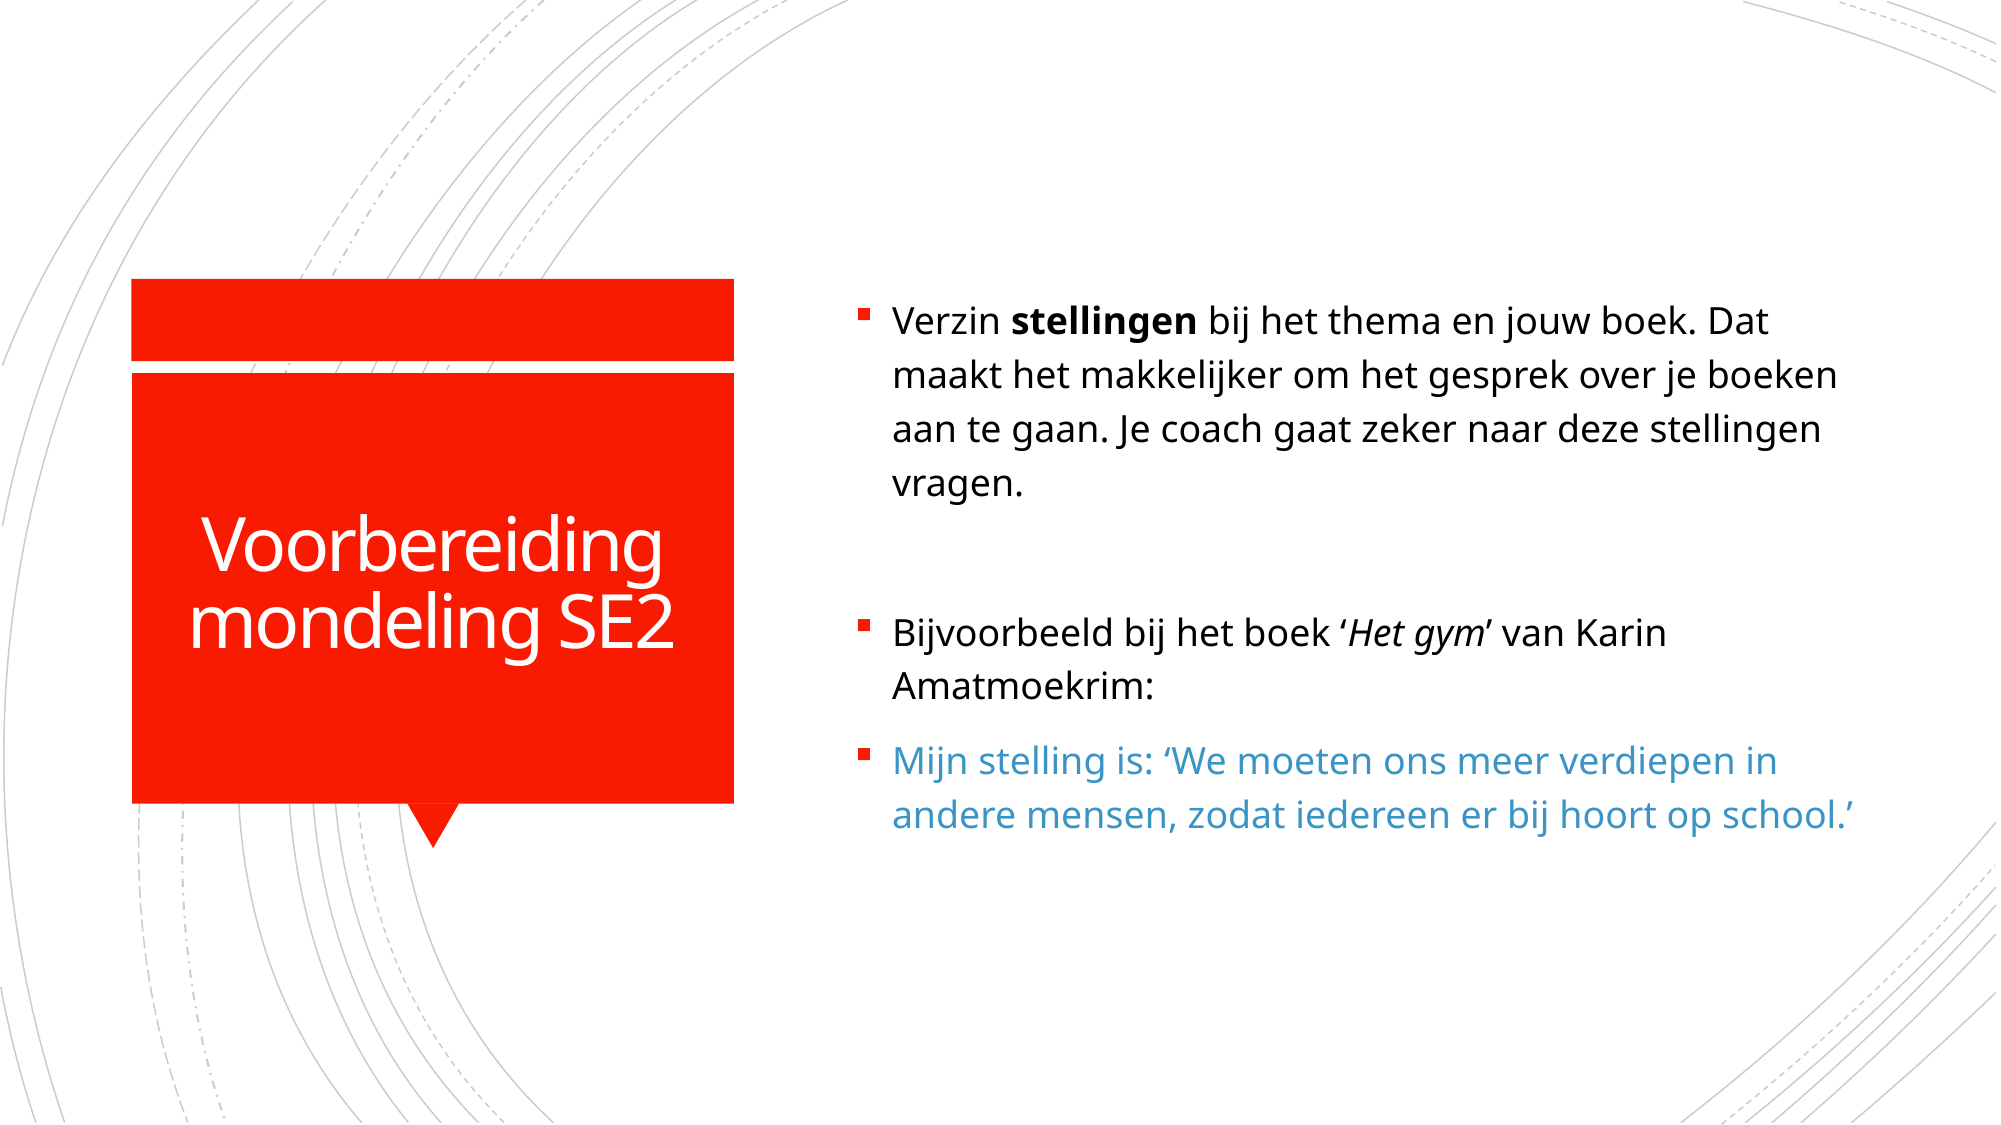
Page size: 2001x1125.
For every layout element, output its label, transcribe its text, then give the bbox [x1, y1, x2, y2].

list Verzin stellingen bij het thema en jouw boek. Dat maakt het makkelijker om het gesprek over je boeken aan te gaan. Je coach gaat zeker naar deze stellingen vragen. Bijvoorbeeld bij het boek ‘Het gym’ van Karin Amatmoekrim: Mijn stelling is: ‘We moeten ons meer verdiepen in andere mensen, zodat iedereen er bij hoort op school.’ [839, 131, 1871, 993]
title Voorbereiding mondeling SE2 [145, 385, 720, 789]
